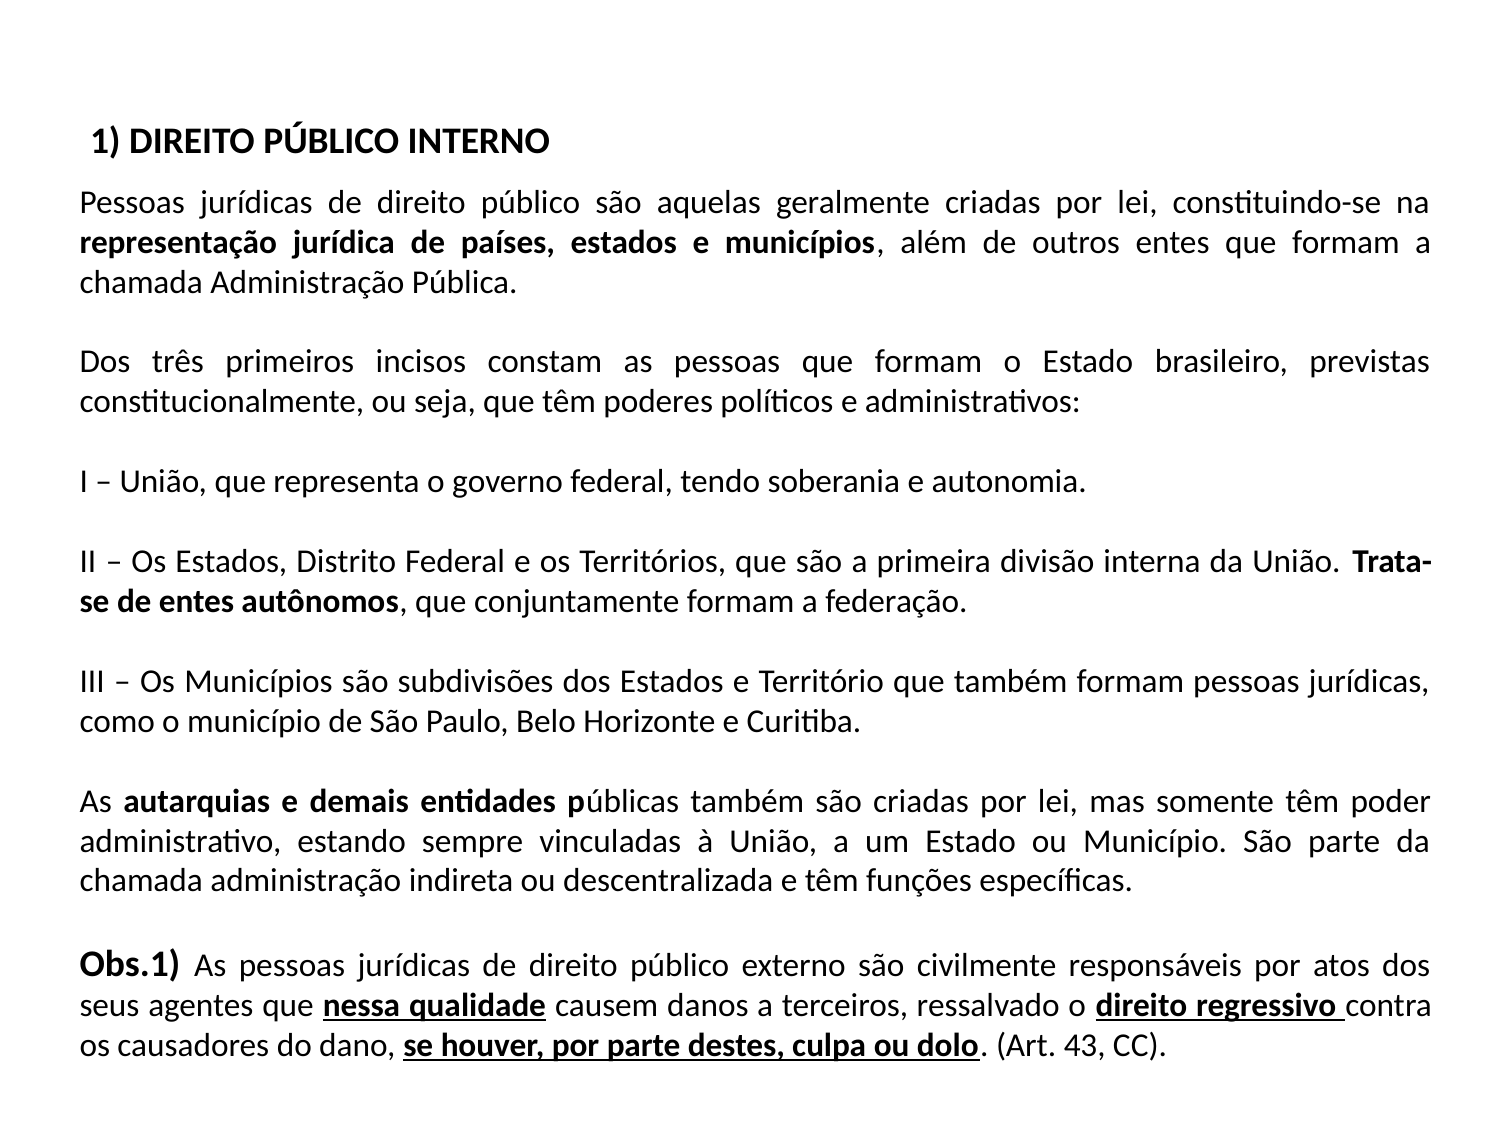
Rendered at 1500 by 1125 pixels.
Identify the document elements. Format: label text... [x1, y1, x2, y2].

title 1) DIREITO PÚBLICO INTERNO [75, 45, 1425, 172]
text_box Pessoas jurídicas de direito público são aquelas geralmente criadas por lei, constituindo-se na representação jurídica de países, estados e municípios, além de outros entes que formam a chamada Administração Pública. Dos três primeiros incisos constam as pessoas que formam o Estado brasileiro, previstas constitucionalmente, ou seja, que têm poderes políticos e administrativos: I – União, que representa o governo federal, tendo soberania e autonomia. II – Os Estados, Distrito Federal e os Territórios, que são a primeira divisão interna da União. Trata-se de entes autônomos, que conjuntamente formam a federação. III – Os Municípios são subdivisões dos Estados e Território que também formam pessoas jurídicas, como o município de São Paulo, Belo Horizonte e Curitiba. As autarquias e demais entidades públicas também são criadas por lei, mas somente têm poder administrativo, estando sempre vinculadas à União, a um Estado ou Município. São parte da chamada administração indireta ou descentralizada e têm funções específicas. Obs.1) As pessoas jurídicas de direito público externo são civilmente responsáveis por atos dos seus agentes que nessa qualidade causem danos a terceiros, ressalvado o direito regressivo contra os causadores do dano, se houver, por parte destes, culpa ou dolo. (Art. 43, CC). [64, 172, 1447, 1125]
